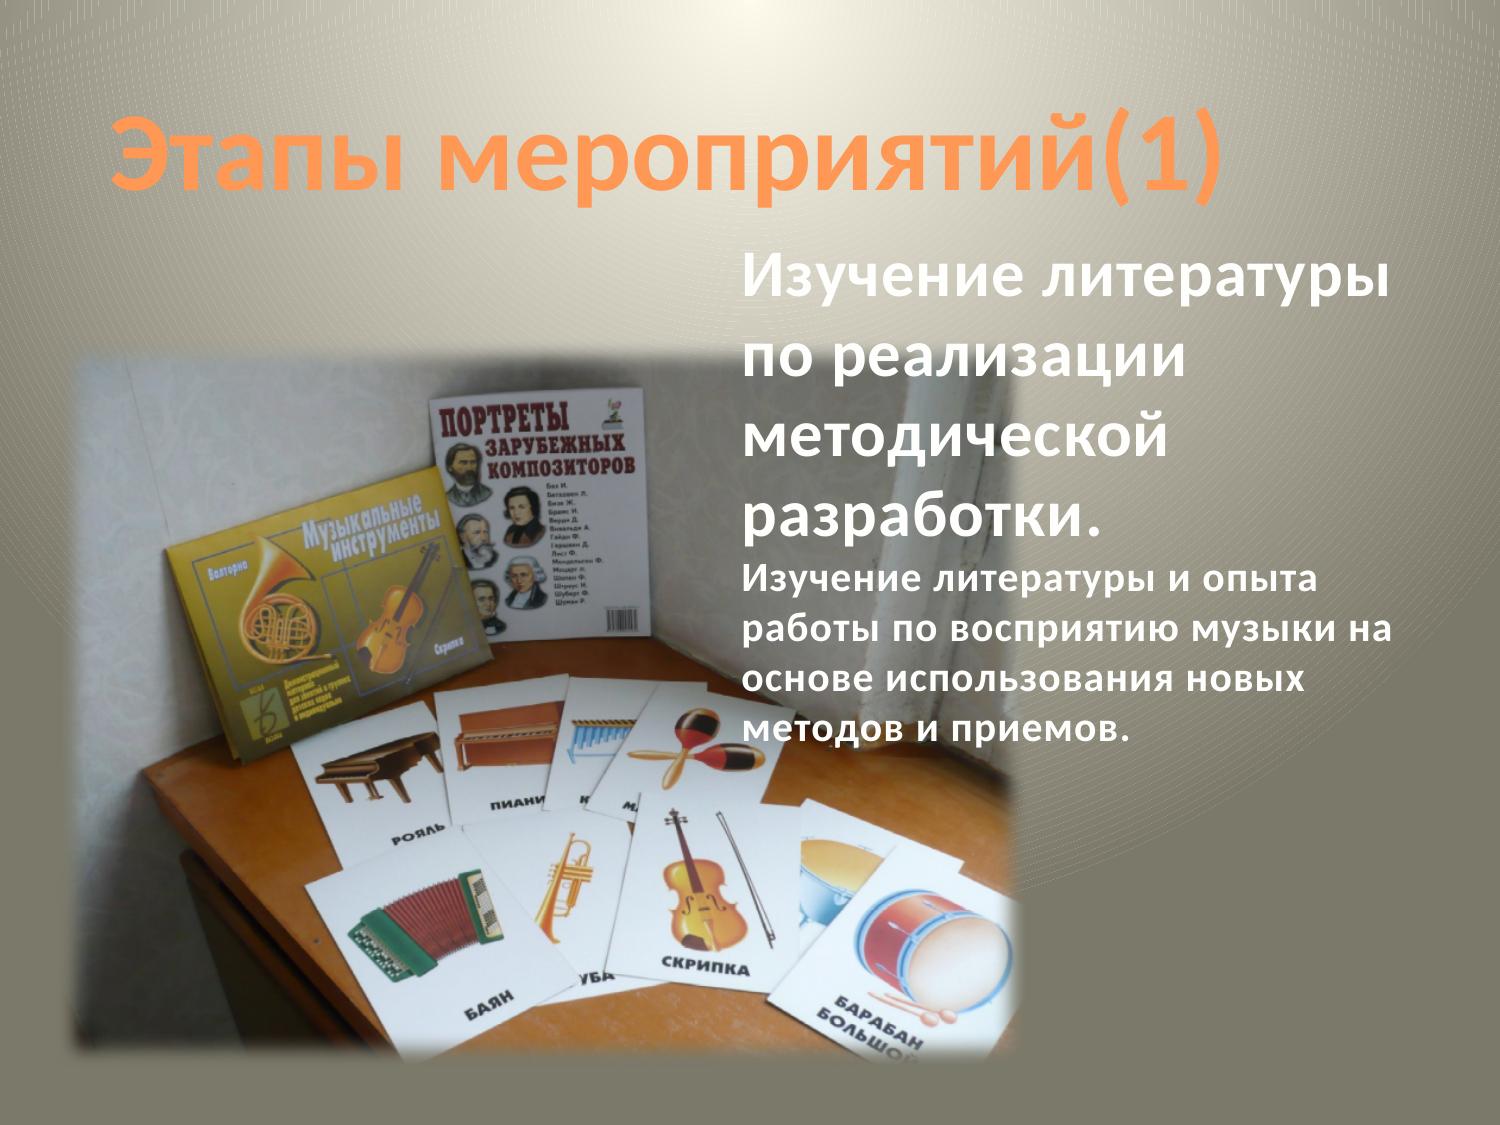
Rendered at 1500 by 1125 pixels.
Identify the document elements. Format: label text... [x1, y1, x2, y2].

text_box Этапы мероприятий(1) [70, 70, 1266, 221]
text_box Изучение литературы по реализации методической разработки. Изучение литературы и опыта работы по восприятию музыки на основе использования новых методов и приемов. [726, 222, 1418, 828]
picture [58, 339, 1028, 1067]
